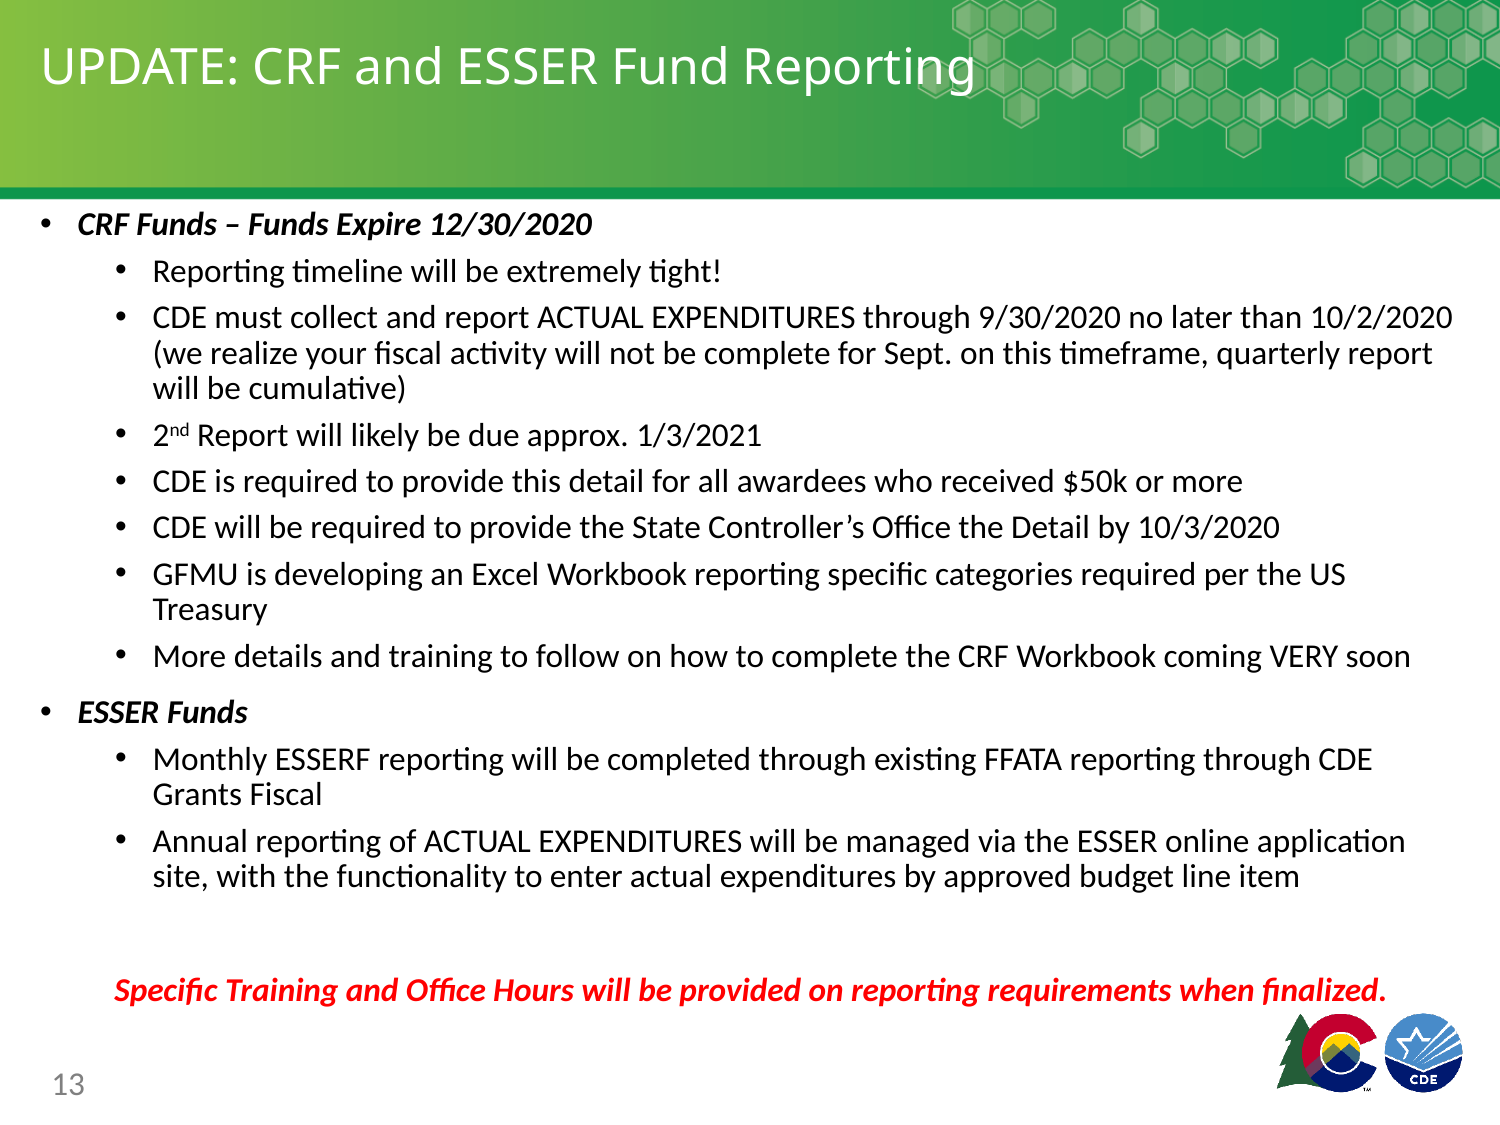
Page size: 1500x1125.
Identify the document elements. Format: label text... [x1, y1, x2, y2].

slide_number 13 [36, 1054, 375, 1115]
picture [0, 0, 1500, 200]
list CRF Funds – Funds Expire 12/30/2020 Reporting timeline will be extremely tight! CDE must collect and report ACTUAL EXPENDITURES through 9/30/2020 no later than 10/2/2020 (we realize your fiscal activity will not be complete for Sept. on this timeframe, quarterly report will be cumulative) 2nd Report will likely be due approx. 1/3/2021 CDE is required to provide this detail for all awardees who received $50k or more CDE will be required to provide the State Controller’s Office the Detail by 10/3/2020 GFMU is developing an Excel Workbook reporting specific categories required per the US Treasury More details and training to follow on how to complete the CRF Workbook coming VERY soon ESSER Funds Monthly ESSERF reporting will be completed through existing FFATA reporting through CDE Grants Fiscal Annual reporting of ACTUAL EXPENDITURES will be managed via the ESSER online application site, with the functionality to enter actual expenditures by approved budget line item Specific Training and Office Hours will be provided on reporting requirements when finalized. [40, 207, 1464, 1055]
title UPDATE: CRF and ESSER Fund Reporting [40, 41, 1299, 166]
picture [1275, 1055, 1463, 1093]
